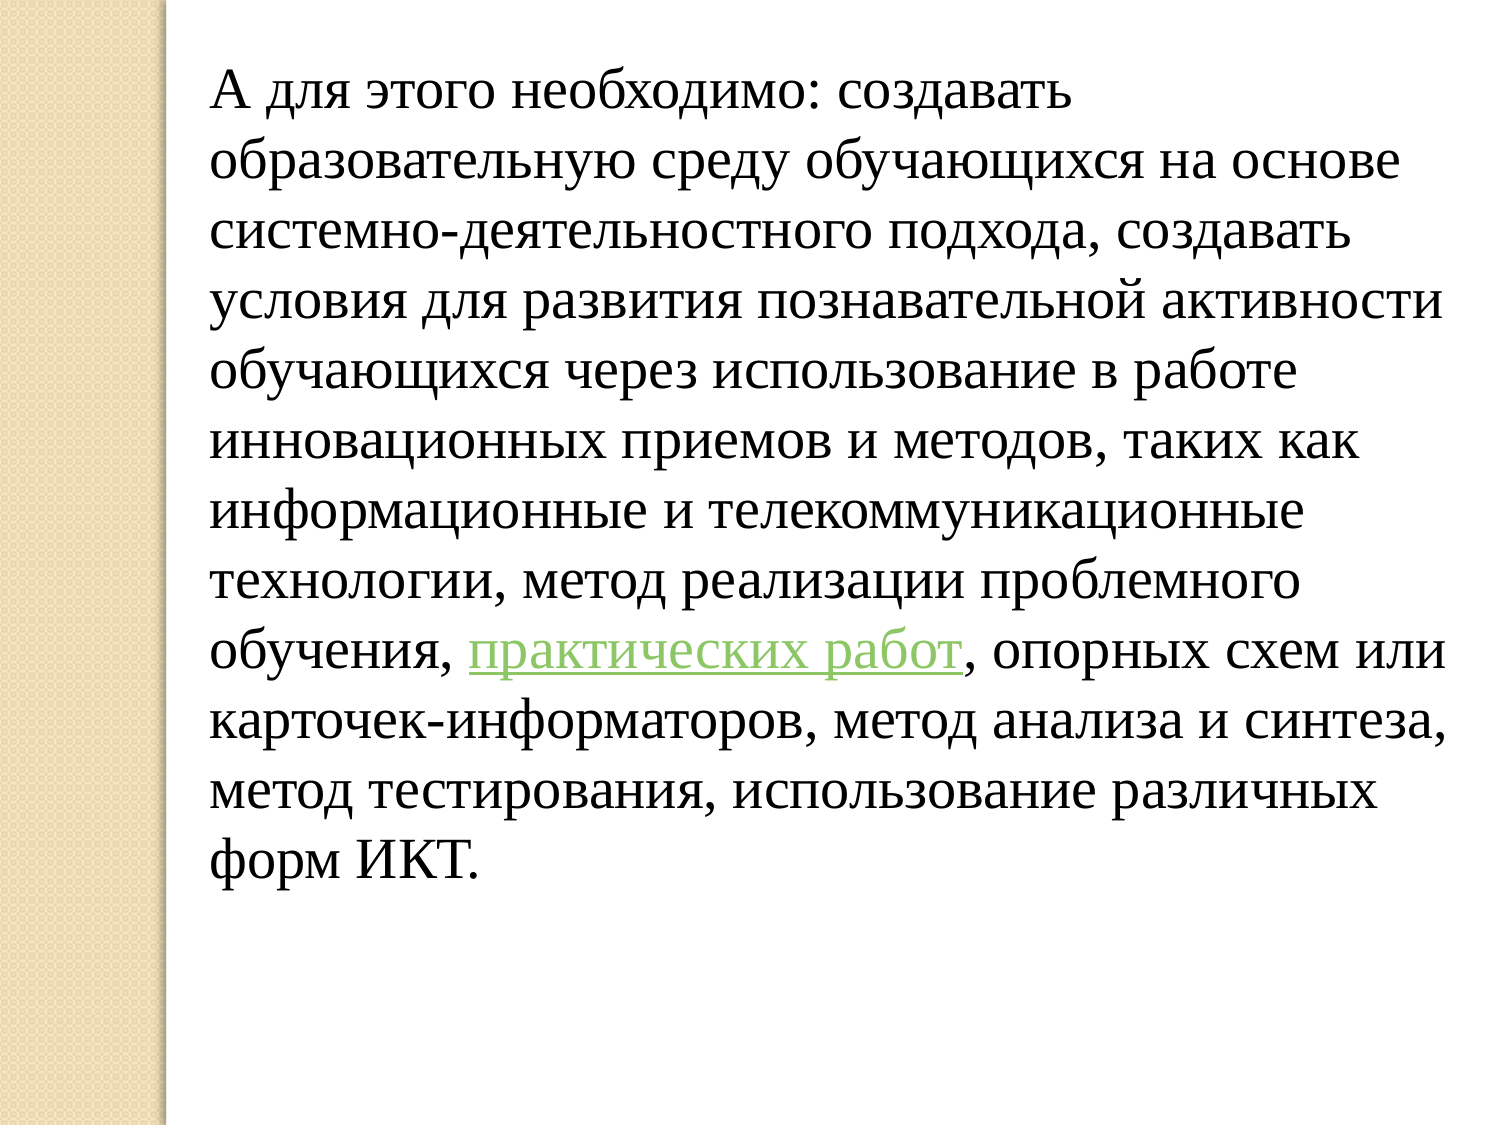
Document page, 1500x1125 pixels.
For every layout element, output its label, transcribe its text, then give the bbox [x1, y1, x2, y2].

text_box А для этого необходимо: создавать образовательную среду обучающихся на основе системно-деятельностного подхода, создавать условия для развития познавательной активности обучающихся через использование в работе инновационных приемов и методов, таких как информационные и телекоммуникационные технологии, метод реализации проблемного обучения, практических работ, опорных схем или карточек-информаторов, метод анализа и синтеза, метод тестирования, использование различных форм ИКТ. [194, 42, 1471, 898]
